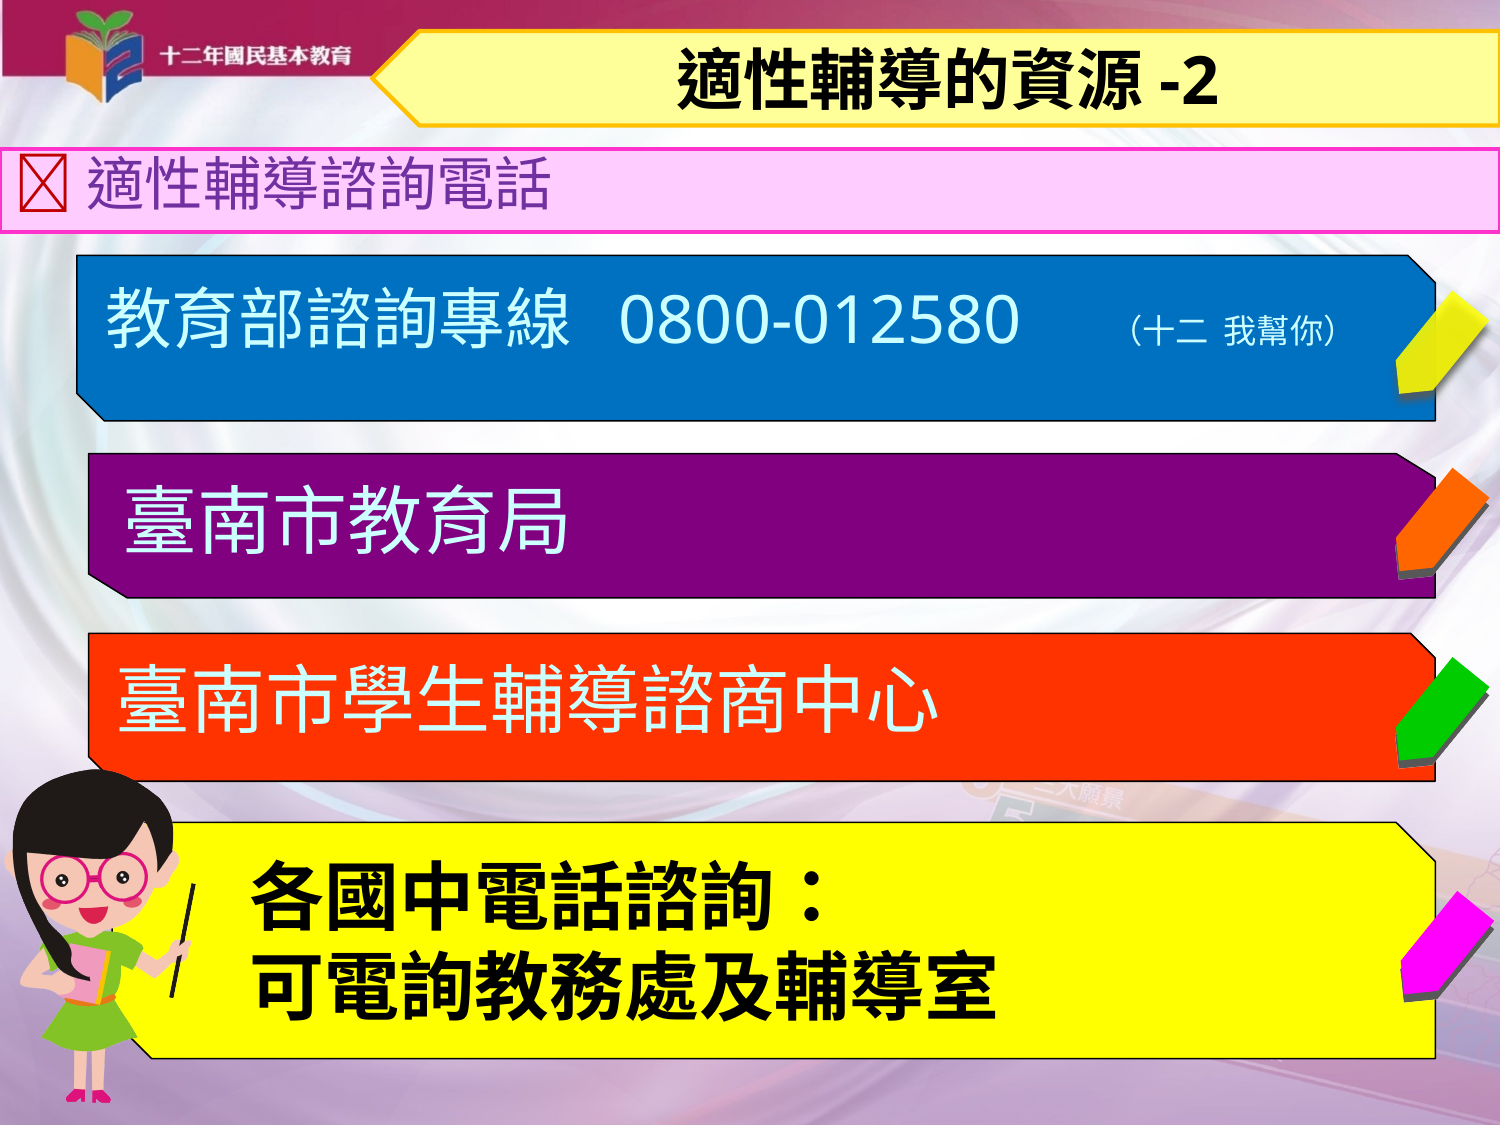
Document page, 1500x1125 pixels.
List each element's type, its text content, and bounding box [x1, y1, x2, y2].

text_box [1400, 890, 1495, 995]
picture [0, 232, 1500, 1125]
text_box 教育部諮詢專線 0800-012580 （十二 我幫你） [76, 255, 1436, 421]
text_box 臺南市教育局 [88, 453, 1436, 598]
picture [0, 0, 1500, 148]
text_box [1395, 467, 1490, 572]
text_box 臺南市學生輔導諮商中心 [88, 633, 1436, 782]
text_box [1395, 290, 1490, 394]
text_box 適性輔導的資源-2 [372, 31, 1500, 126]
text_box 適性輔導諮詢電話 [0, 148, 1500, 232]
text_box 各國中電話諮詢： 可電詢教務處及輔導室 [201, 822, 1436, 1059]
text_box [1395, 657, 1490, 761]
